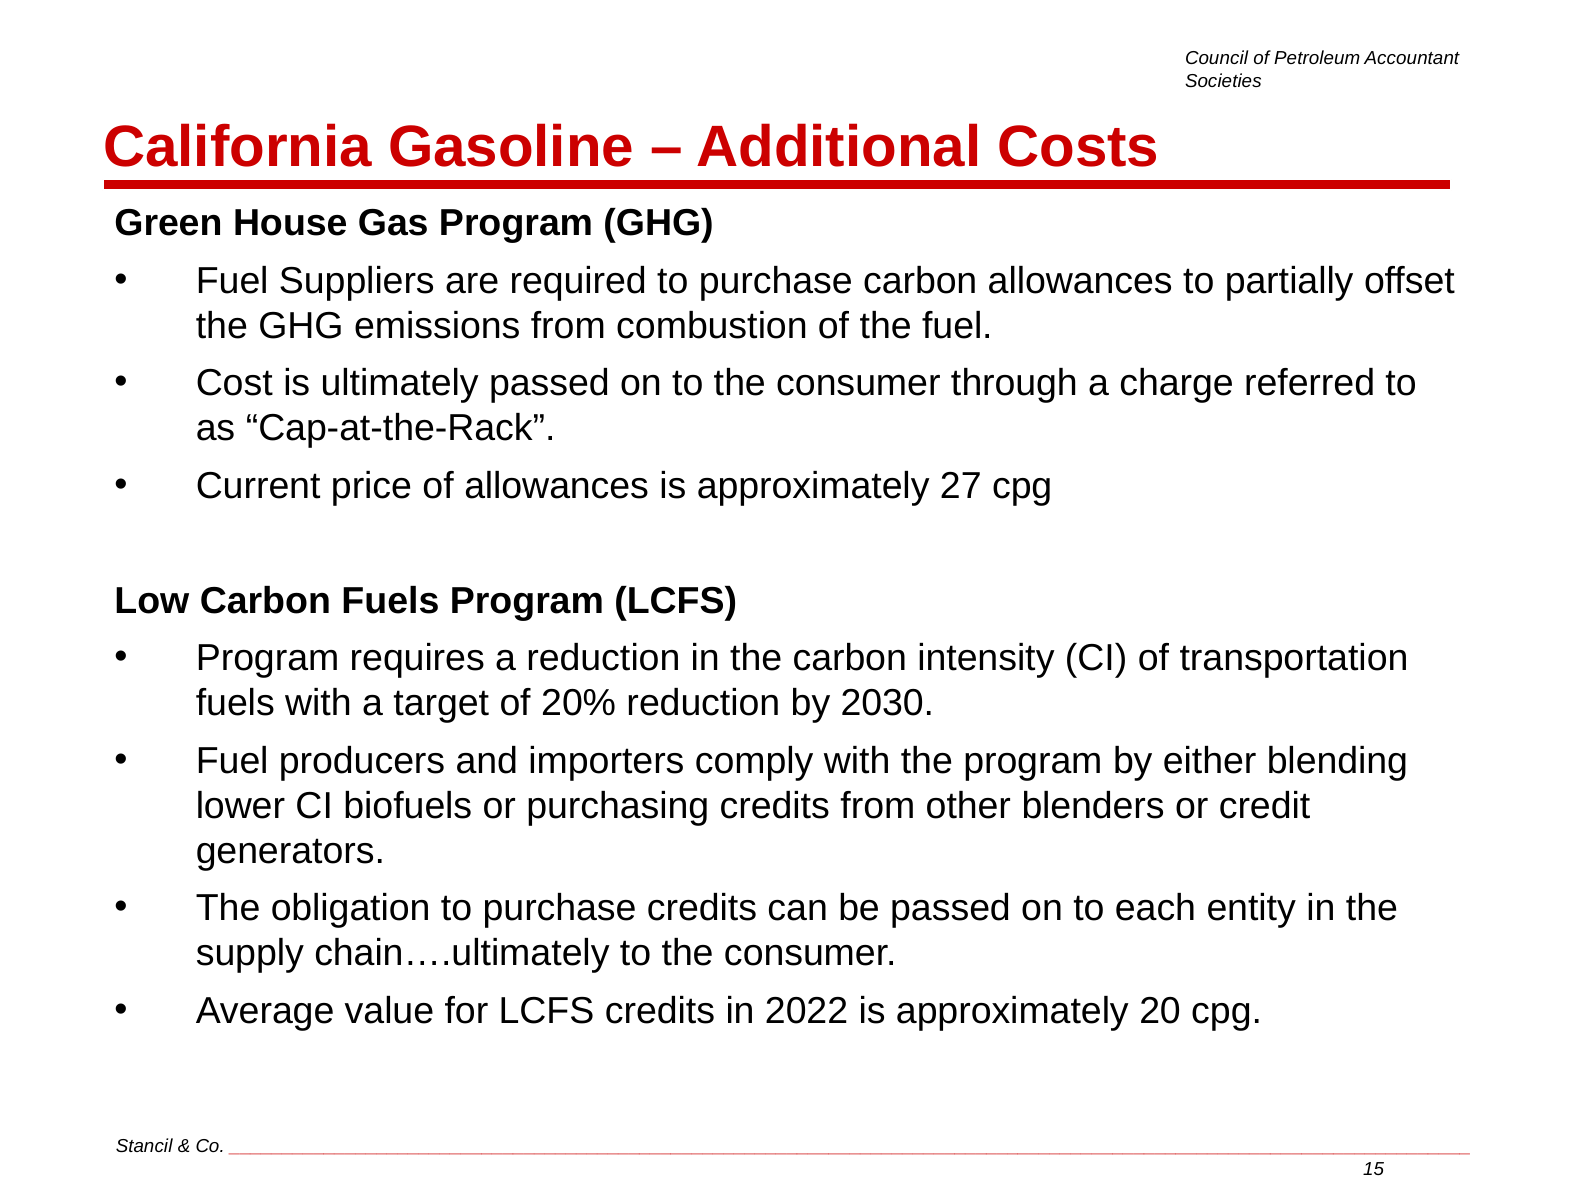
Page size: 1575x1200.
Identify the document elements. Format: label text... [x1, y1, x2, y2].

list Green House Gas Program (GHG) Fuel Suppliers are required to purchase carbon allowances to partially offset the GHG emissions from combustion of the fuel. Cost is ultimately passed on to the consumer through a charge referred to as “Cap-at-the-Rack”. Current price of allowances is approximately 27 cpg Low Carbon Fuels Program (LCFS) Program requires a reduction in the carbon intensity (CI) of transportation fuels with a target of 20% reduction by 2030. Fuel producers and importers comply with the program by either blending lower CI biofuels or purchasing credits from other blenders or credit generators. The obligation to purchase credits can be passed on to each entity in the supply chain….ultimately to the consumer. Average value for LCFS credits in 2022 is approximately 20 cpg. [98, 190, 1477, 1071]
text_box [102, 179, 1452, 191]
title California Gasoline – Additional Costs [87, 91, 1466, 186]
